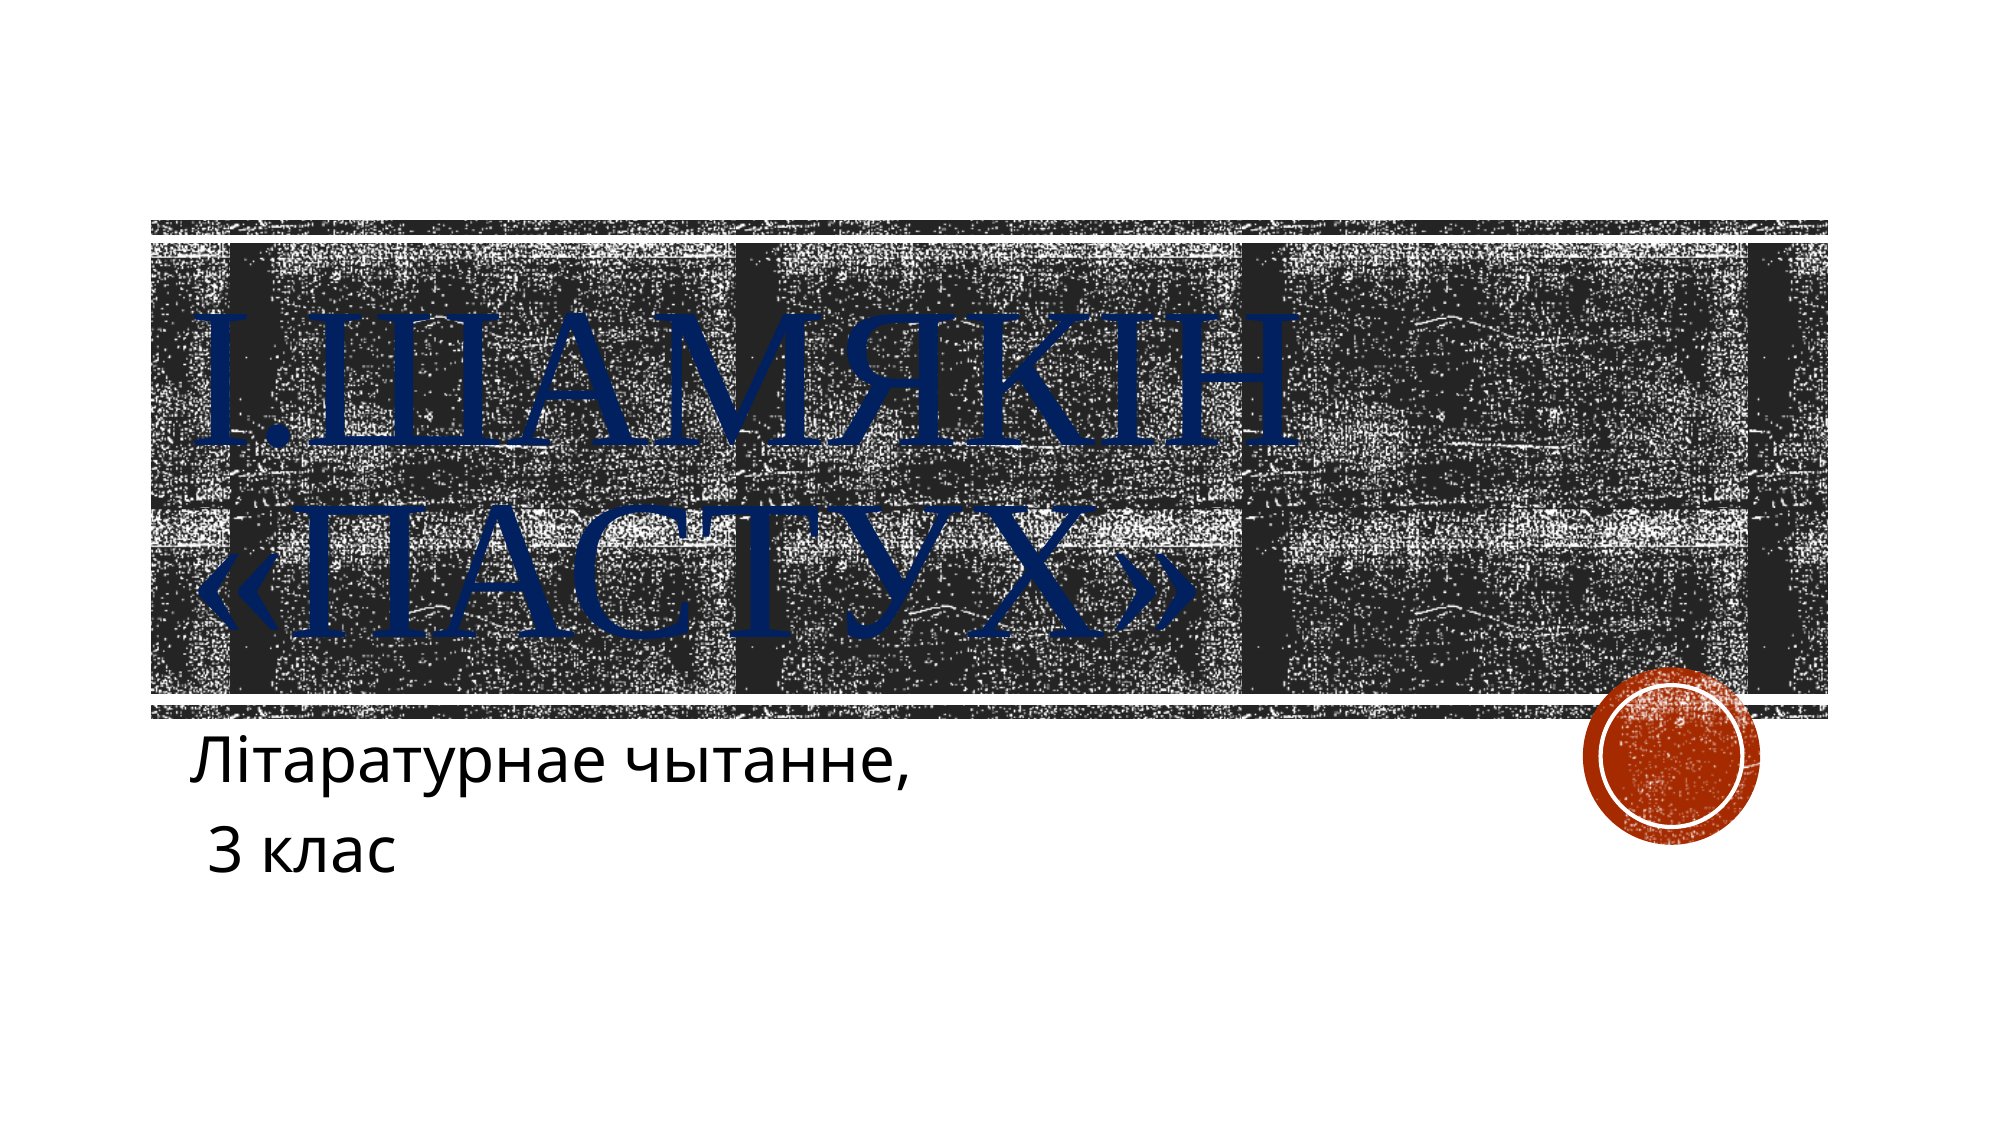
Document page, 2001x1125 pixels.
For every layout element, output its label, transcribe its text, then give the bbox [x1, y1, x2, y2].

title І.Шамякін «Пастух» [172, 234, 1808, 733]
subtitle Літаратурнае чытанне, 3 клас [175, 720, 1470, 896]
